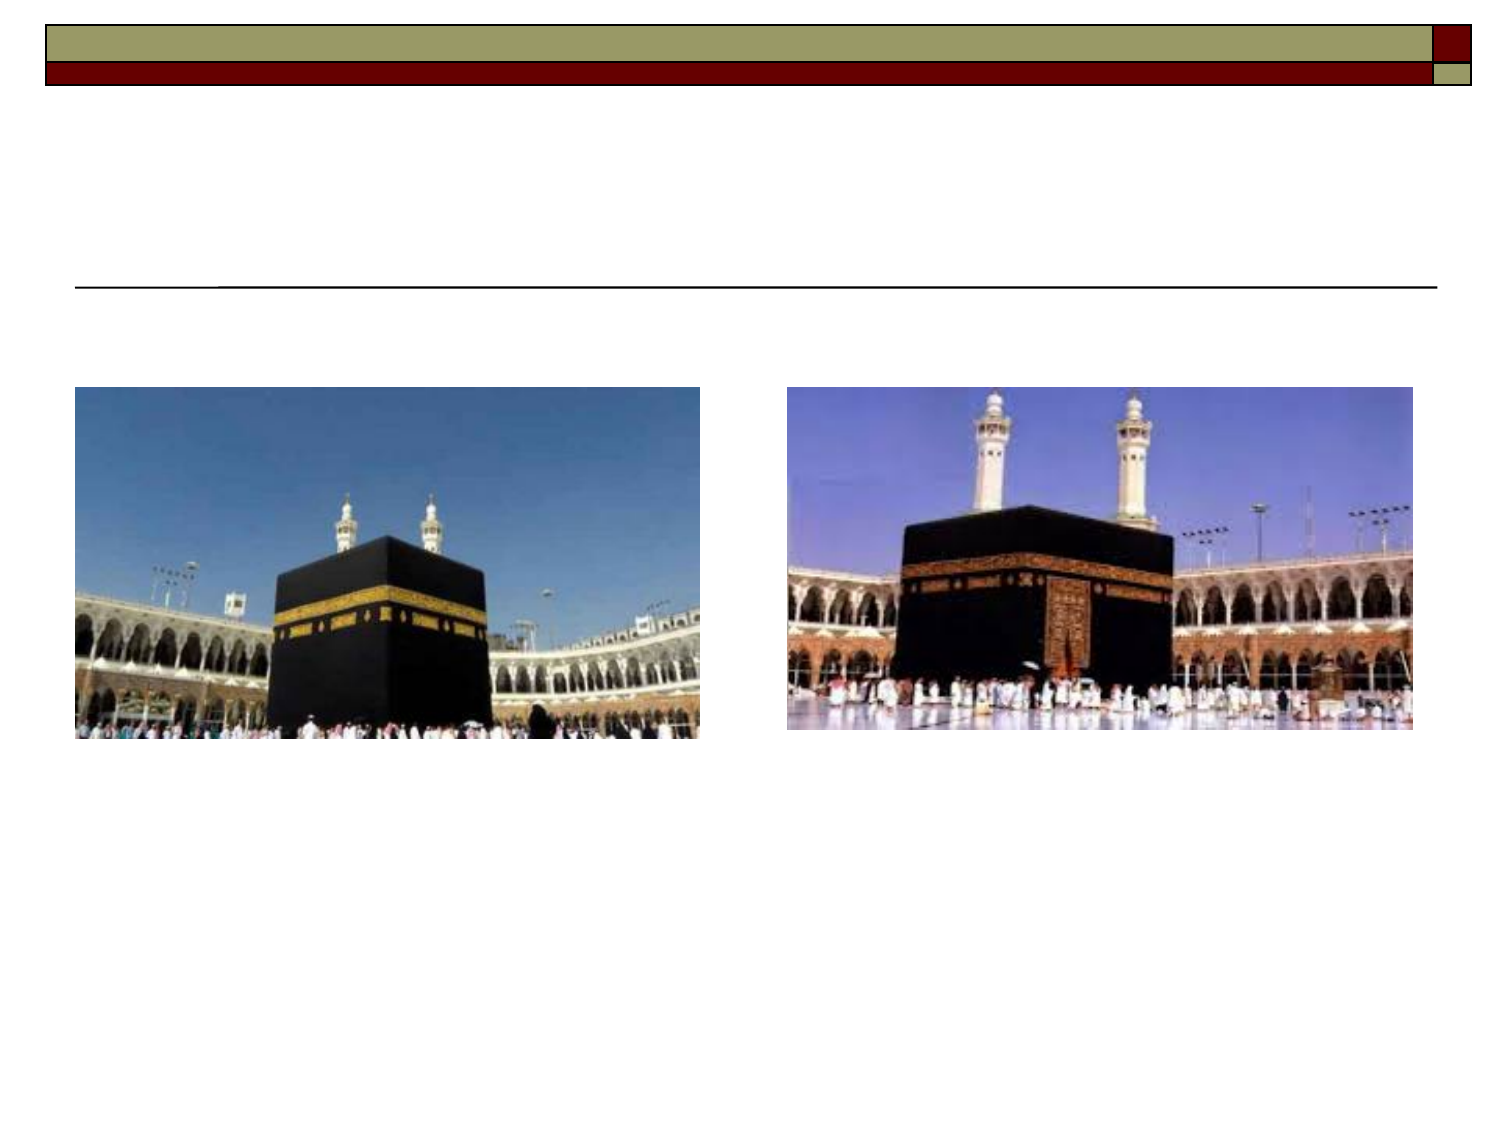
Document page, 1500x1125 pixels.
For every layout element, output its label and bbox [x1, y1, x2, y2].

picture [787, 387, 1413, 730]
picture [74, 387, 700, 740]
